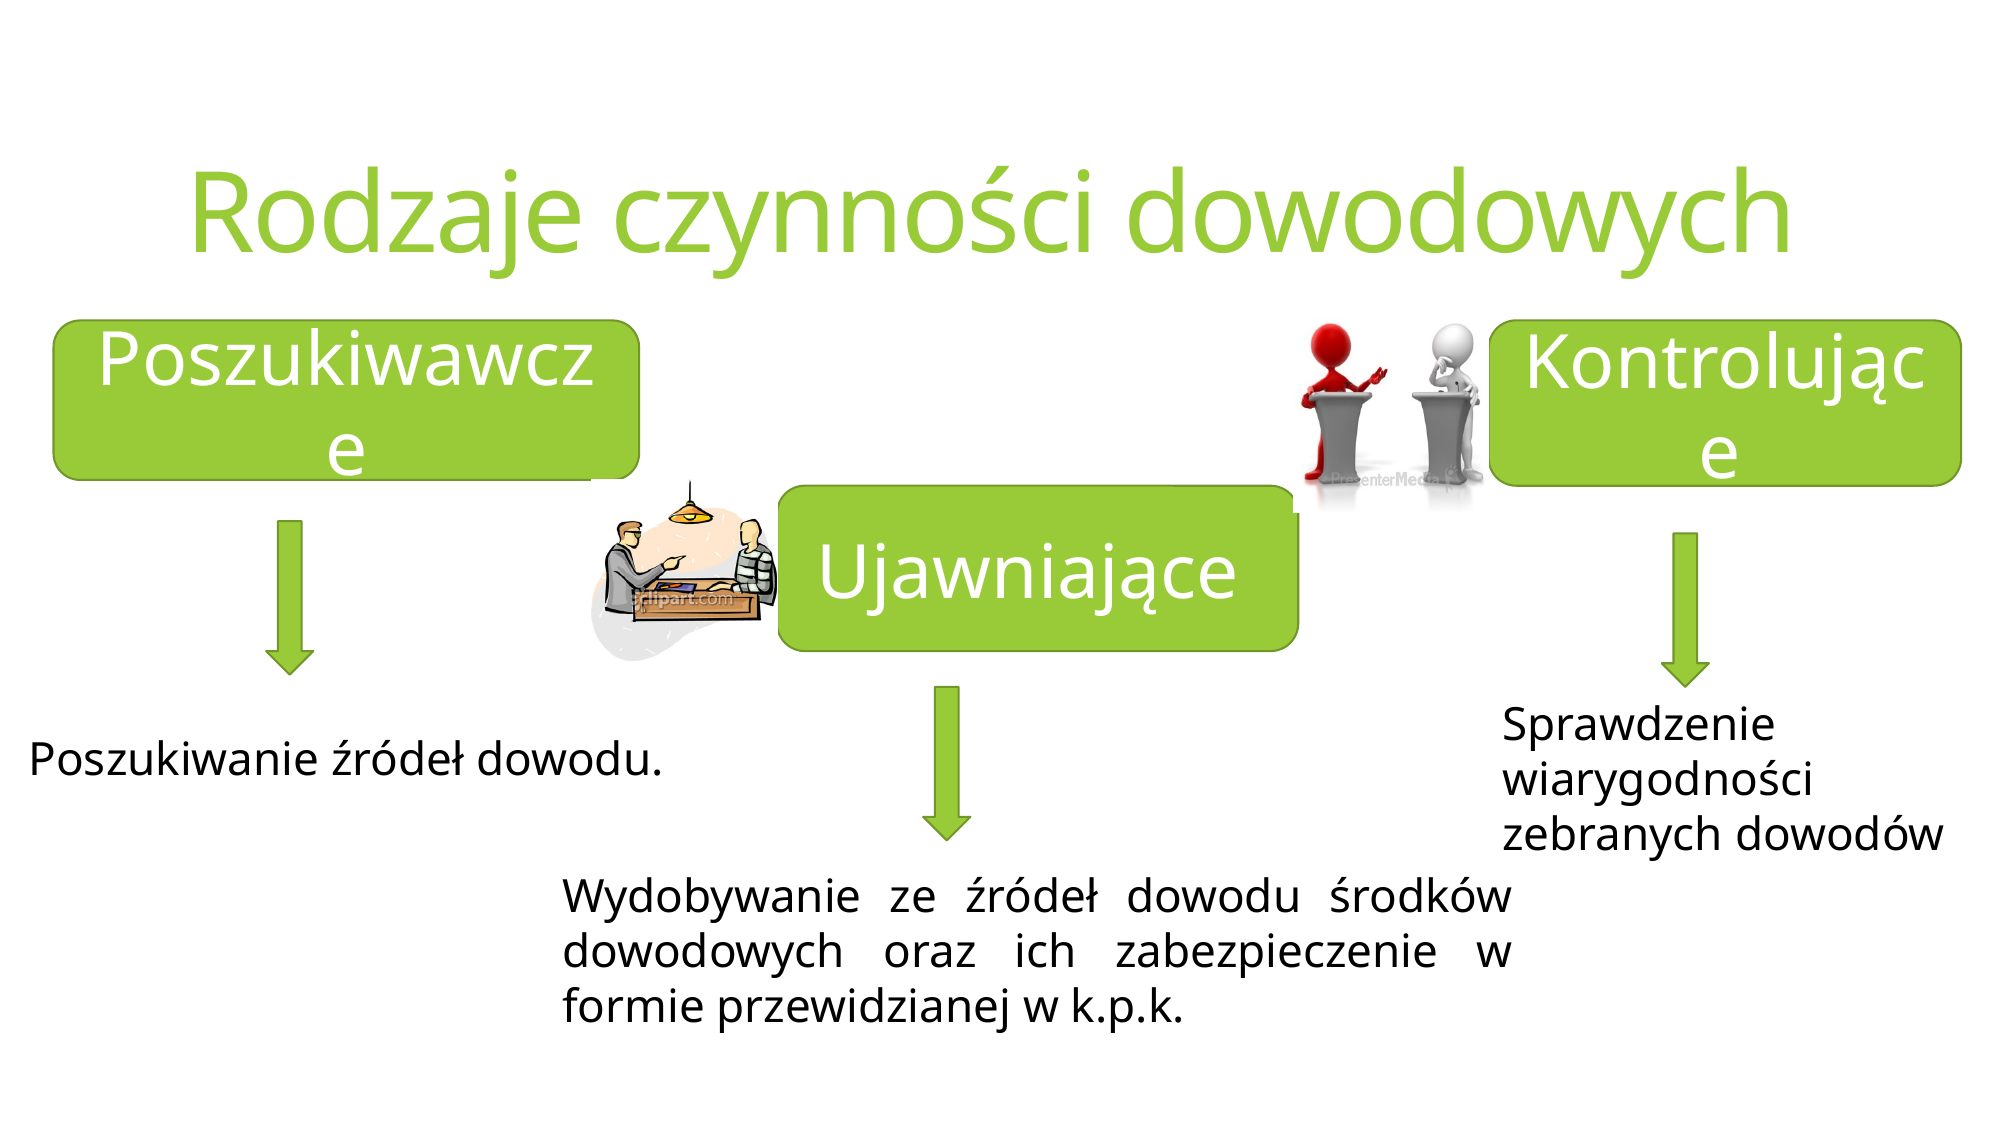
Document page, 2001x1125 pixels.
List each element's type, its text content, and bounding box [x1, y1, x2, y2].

text_box Poszukiwanie źródeł dowodu. [13, 722, 679, 792]
picture [591, 479, 778, 661]
picture [1293, 317, 1489, 514]
text_box Ujawniające [778, 484, 1300, 653]
title Rodzaje czynności dowodowych [107, 81, 1875, 354]
text_box Wydobywanie ze źródeł dowodu środków dowodowych oraz ich zabezpieczenie w formie przewidzianej w k.p.k. [547, 859, 1528, 1040]
text_box Sprawdzenie wiarygodności zebranych dowodów [1487, 686, 2000, 867]
text_box Kontrolujące [1489, 319, 1963, 487]
text_box [922, 685, 972, 842]
text_box [1660, 532, 1710, 686]
text_box [265, 520, 315, 676]
text_box Poszukiwawcze [52, 319, 641, 481]
